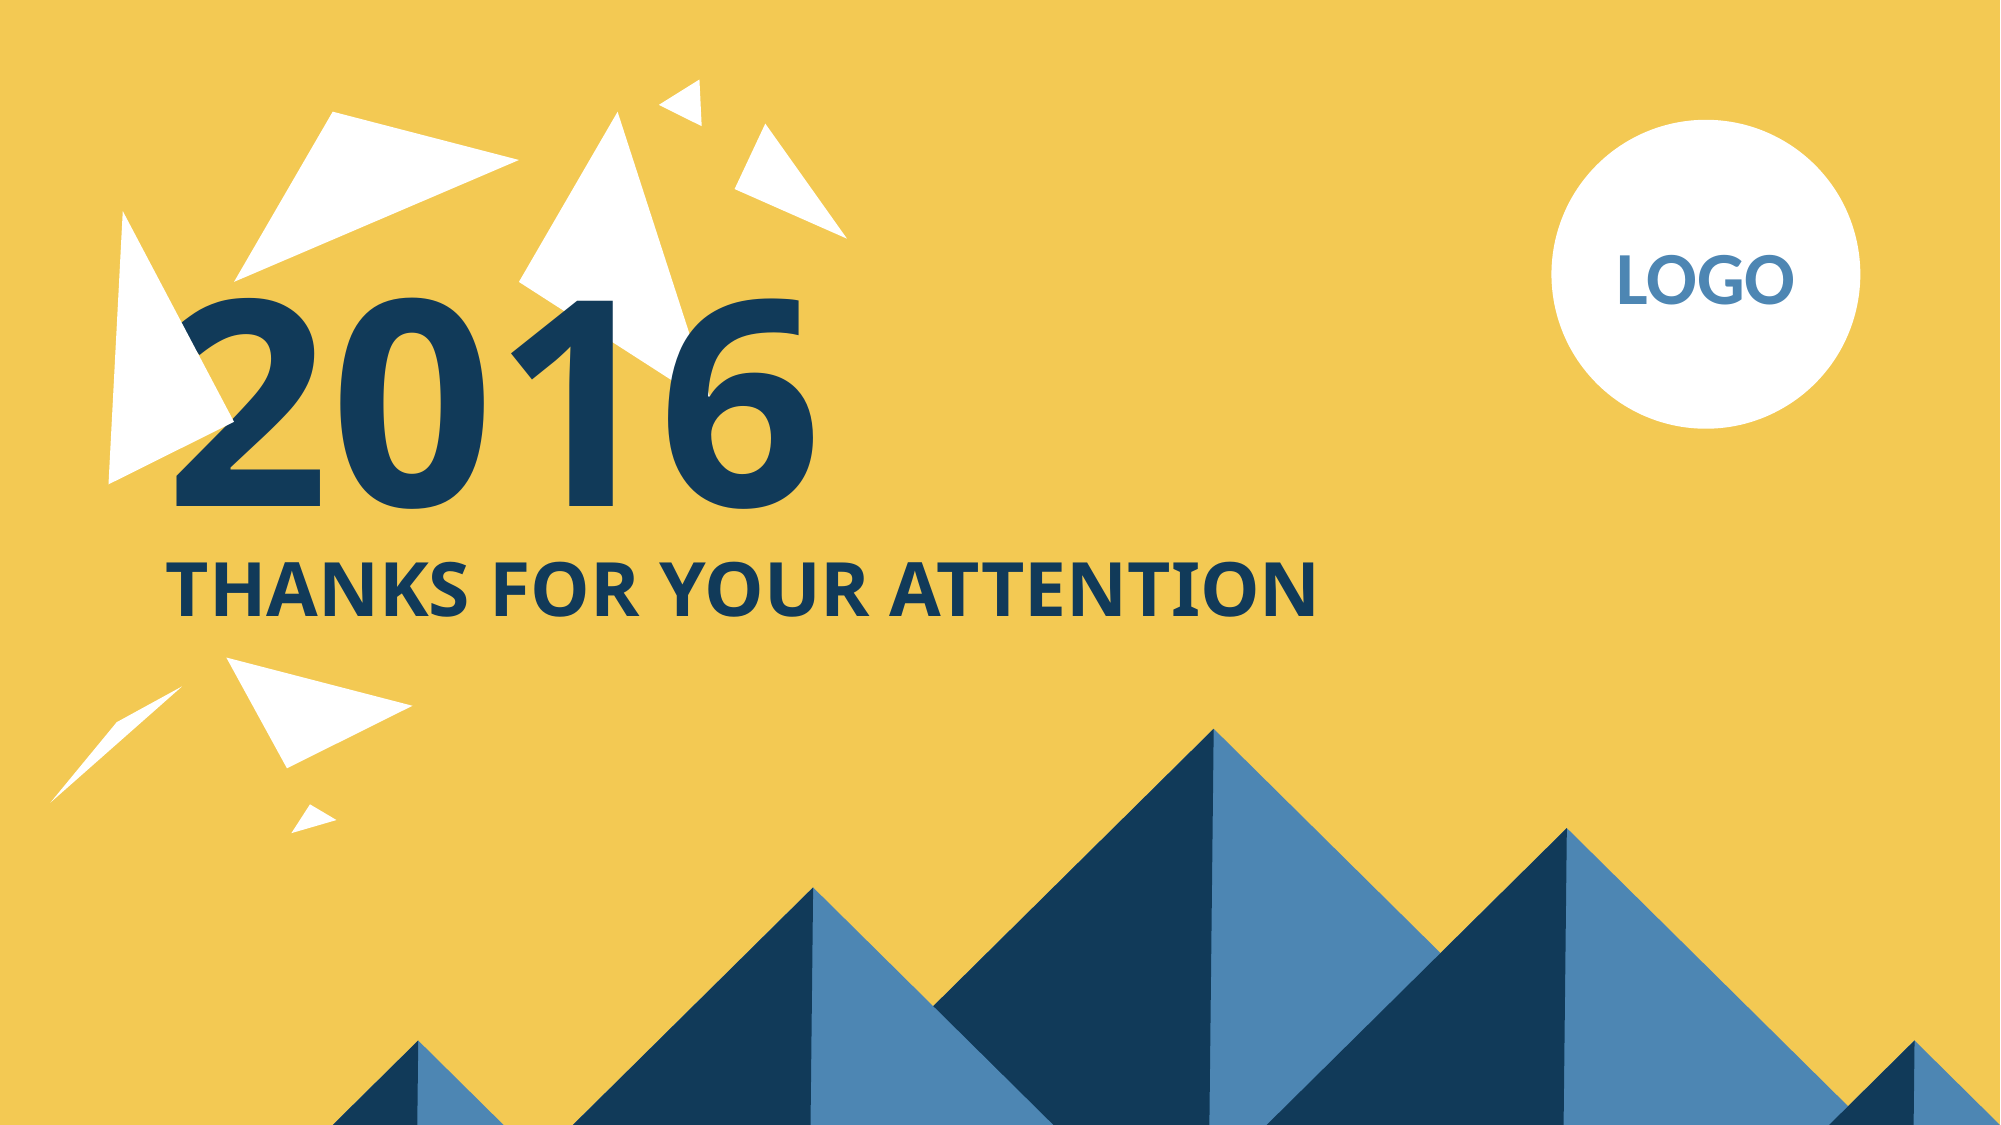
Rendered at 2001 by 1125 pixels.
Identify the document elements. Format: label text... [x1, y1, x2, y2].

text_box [813, 728, 1615, 1125]
text_box LOGO [1550, 118, 1862, 430]
text_box [273, 110, 523, 211]
text_box [224, 655, 416, 770]
text_box [733, 121, 851, 242]
text_box [49, 685, 183, 804]
text_box [656, 77, 703, 128]
text_box [289, 802, 340, 835]
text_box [1266, 828, 1868, 1125]
text_box 2016 [150, 211, 1214, 534]
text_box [332, 1040, 504, 1125]
text_box [558, 109, 651, 211]
text_box [107, 207, 236, 487]
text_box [1829, 1040, 2000, 1125]
text_box THANKS FOR YOUR ATTENTION [150, 534, 1482, 640]
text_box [572, 887, 1054, 1125]
